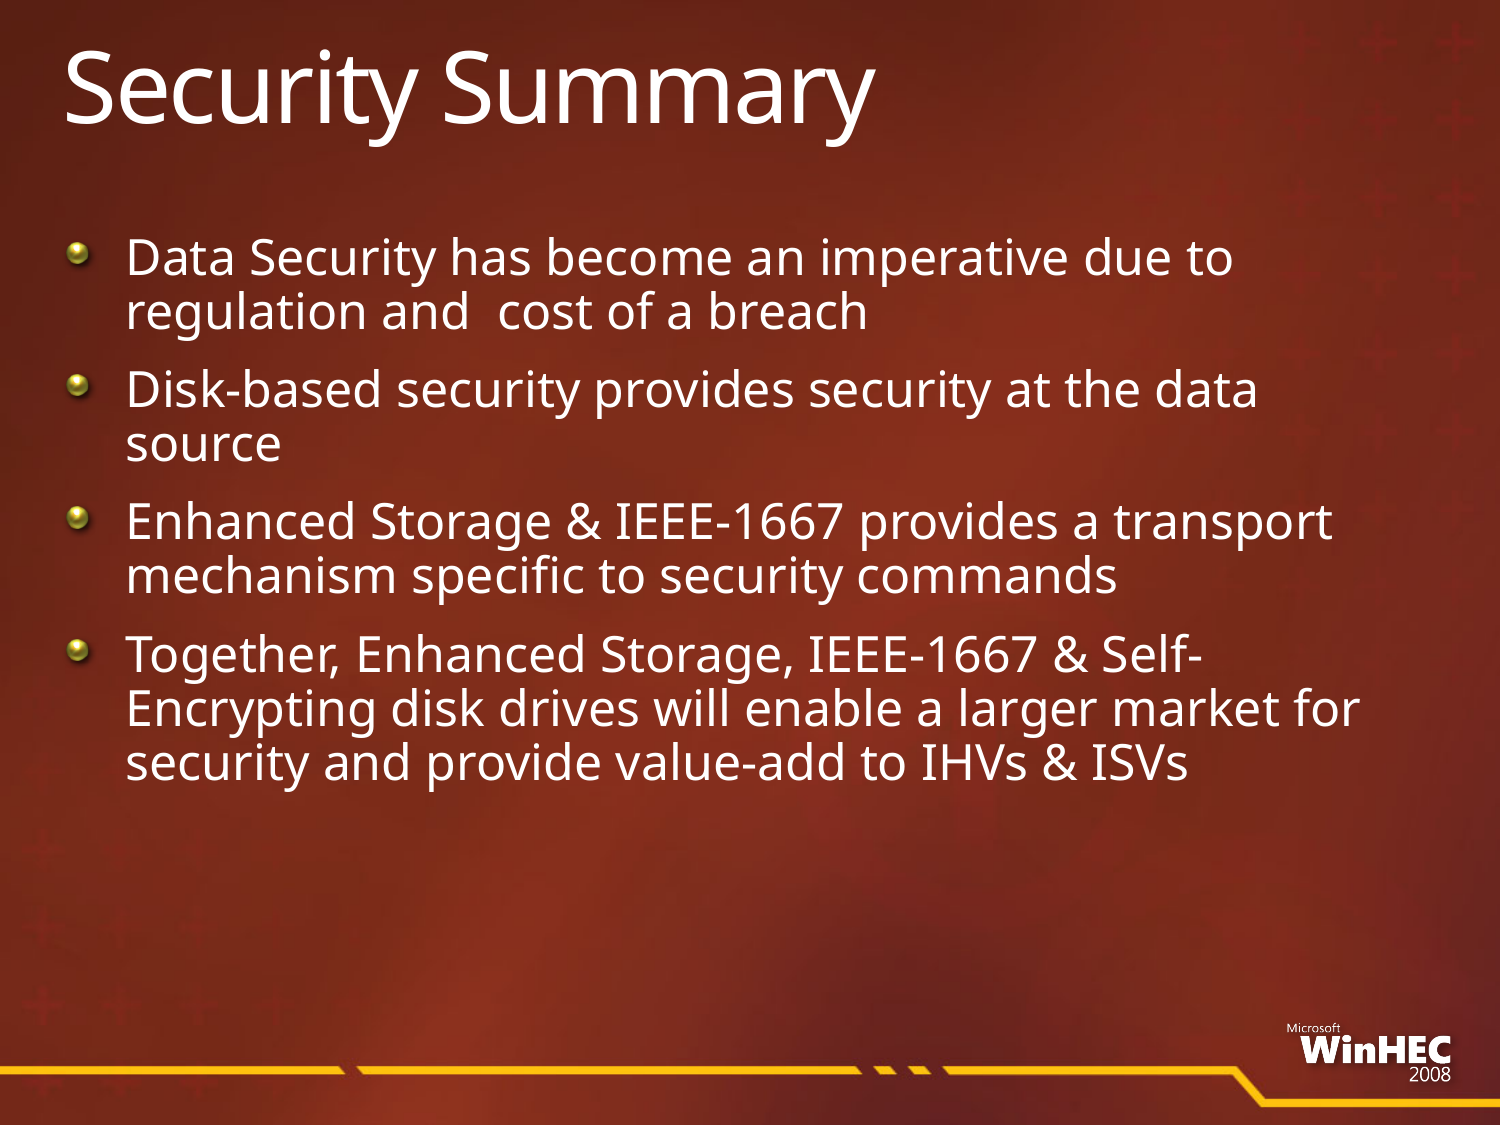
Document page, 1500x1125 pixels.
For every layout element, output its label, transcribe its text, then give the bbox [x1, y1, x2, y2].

picture [0, 0, 1500, 1125]
title Security Summary [62, 37, 1438, 147]
list Data Security has become an imperative due to regulation and cost of a breach Disk-based security provides security at the data source Enhanced Storage & IEEE-1667 provides a transport mechanism specific to security commands Together, Enhanced Storage, IEEE-1667 & Self-Encrypting disk drives will enable a larger market for security and provide value-add to IHVs & ISVs [62, 231, 1387, 902]
